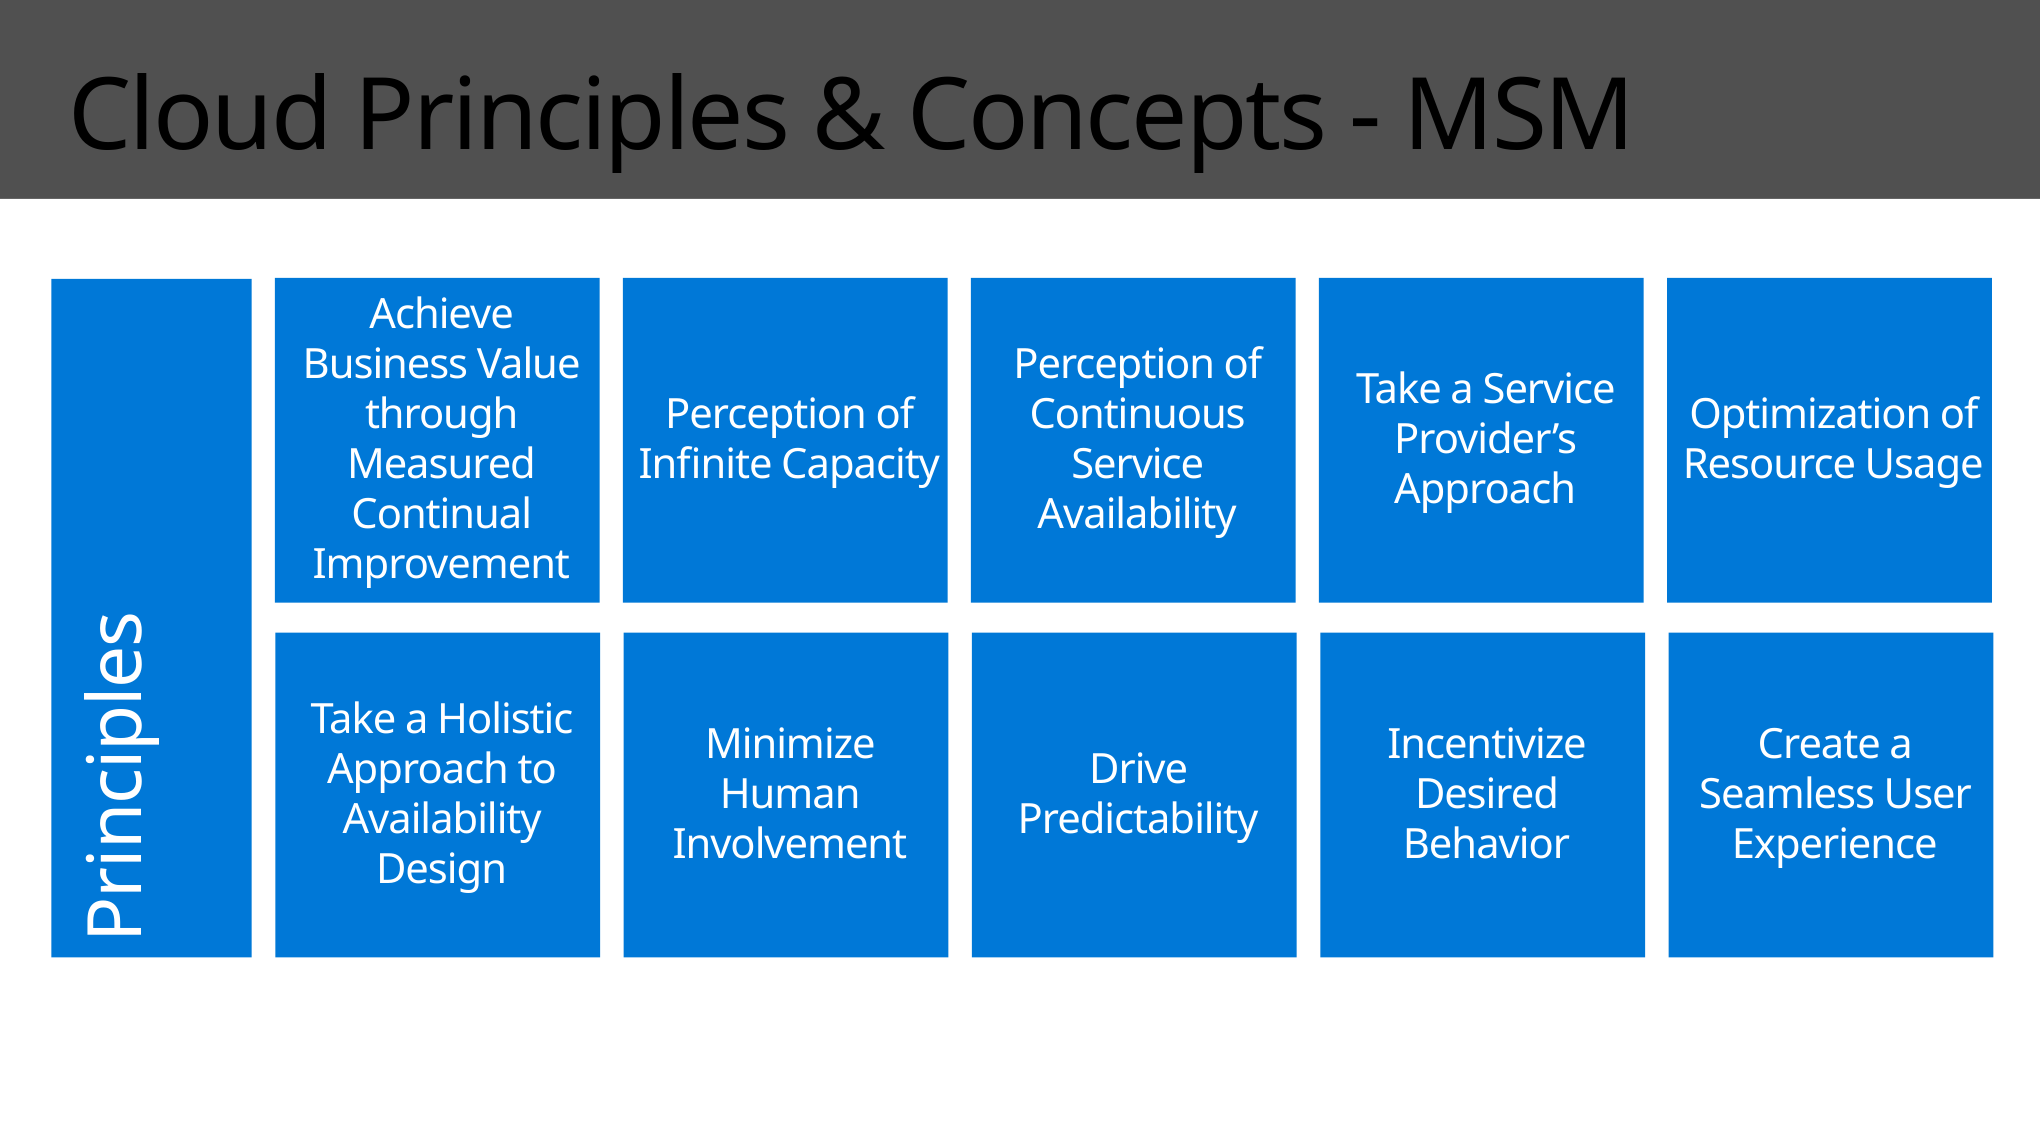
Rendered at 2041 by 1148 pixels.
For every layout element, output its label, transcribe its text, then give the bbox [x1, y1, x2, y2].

text_box Optimization of Resource Usage [1666, 277, 1993, 603]
text_box Perception of Continuous Service Availability [970, 277, 1296, 603]
text_box Take a Service Provider’s Approach [1318, 277, 1645, 603]
text_box Take a Holistic Approach to Availability Design [274, 632, 601, 958]
text_box Incentivize Desired Behavior [1320, 632, 1646, 958]
text_box Achieve Business Value through Measured Continual Improvement [274, 277, 600, 603]
text_box Minimize Human Involvement [623, 632, 949, 958]
text_box Create a Seamless User Experience [1668, 632, 1994, 958]
title Cloud Principles & Concepts - MSM [45, 48, 1996, 199]
text_box Drive Predictability [971, 632, 1297, 958]
text_box Perception of Infinite Capacity [622, 277, 948, 603]
text_box Principles [51, 278, 252, 958]
